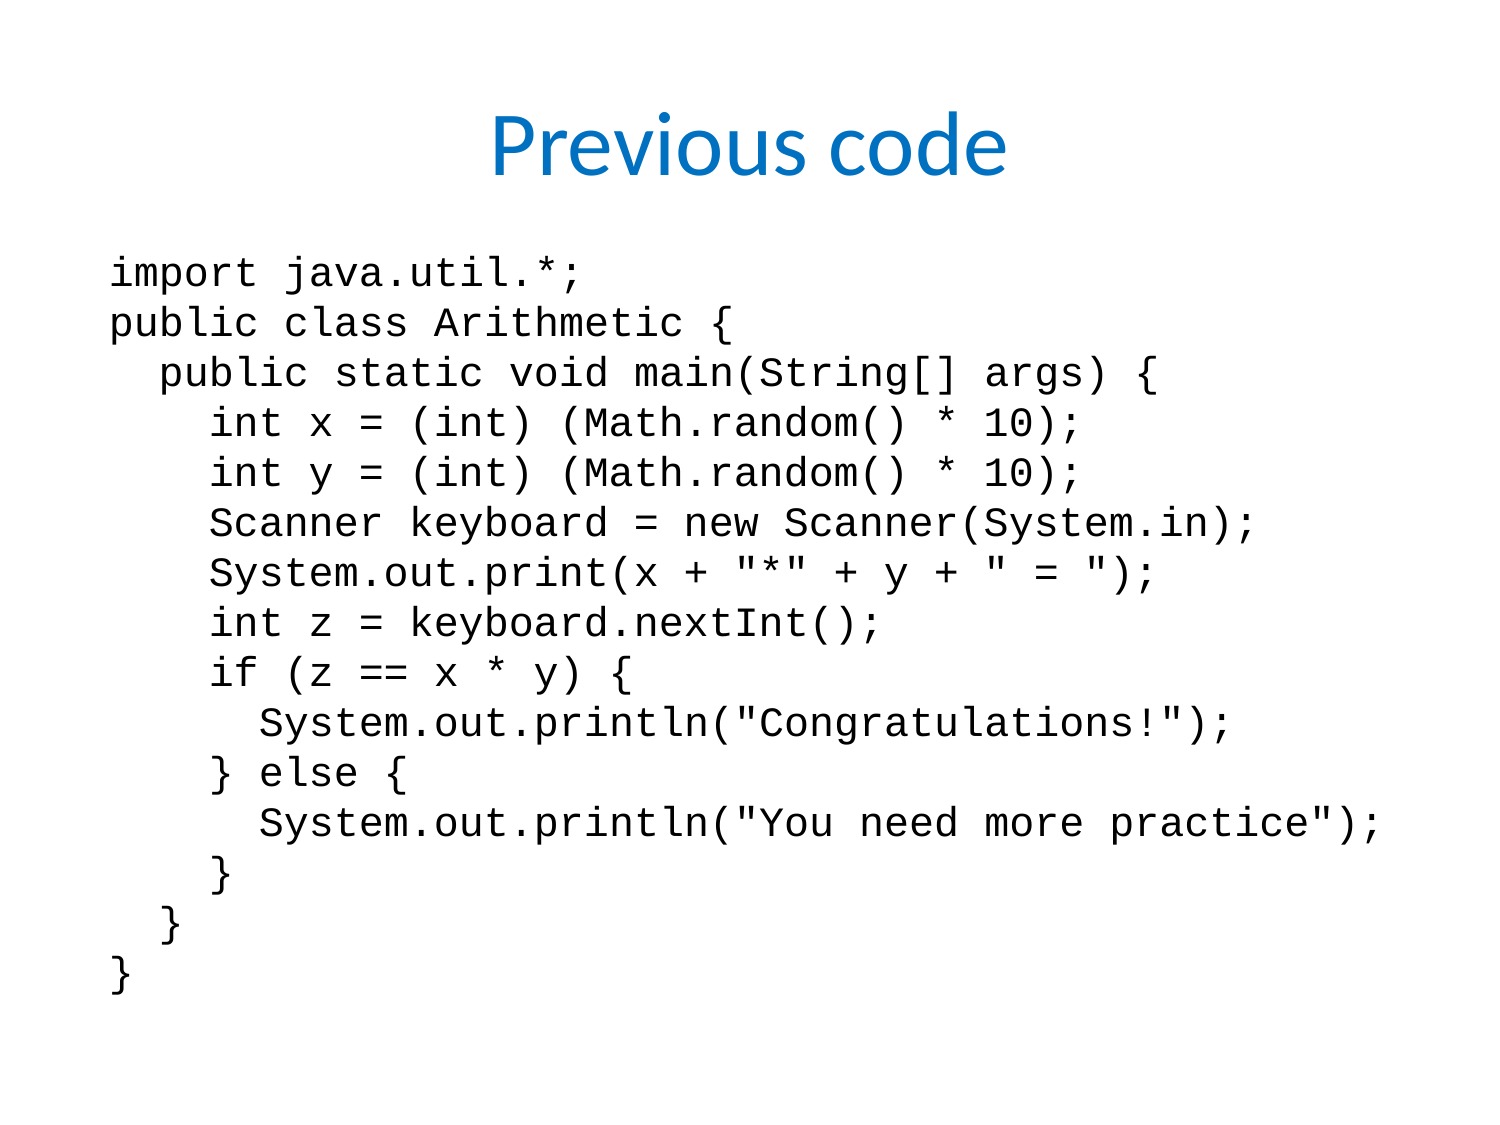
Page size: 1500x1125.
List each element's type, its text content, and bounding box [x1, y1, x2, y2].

title Previous code [75, 45, 1425, 233]
text_box import java.util.*; public class Arithmetic { public static void main(String[] args) { int x = (int) (Math.random() * 10); int y = (int) (Math.random() * 10); Scanner keyboard = new Scanner(System.in); System.out.print(x + "*" + y + " = "); int z = keyboard.nextInt(); if (z == x * y) { System.out.println("Congratulations!"); } else { System.out.println("You need more practice"); } } } [93, 237, 1399, 1003]
